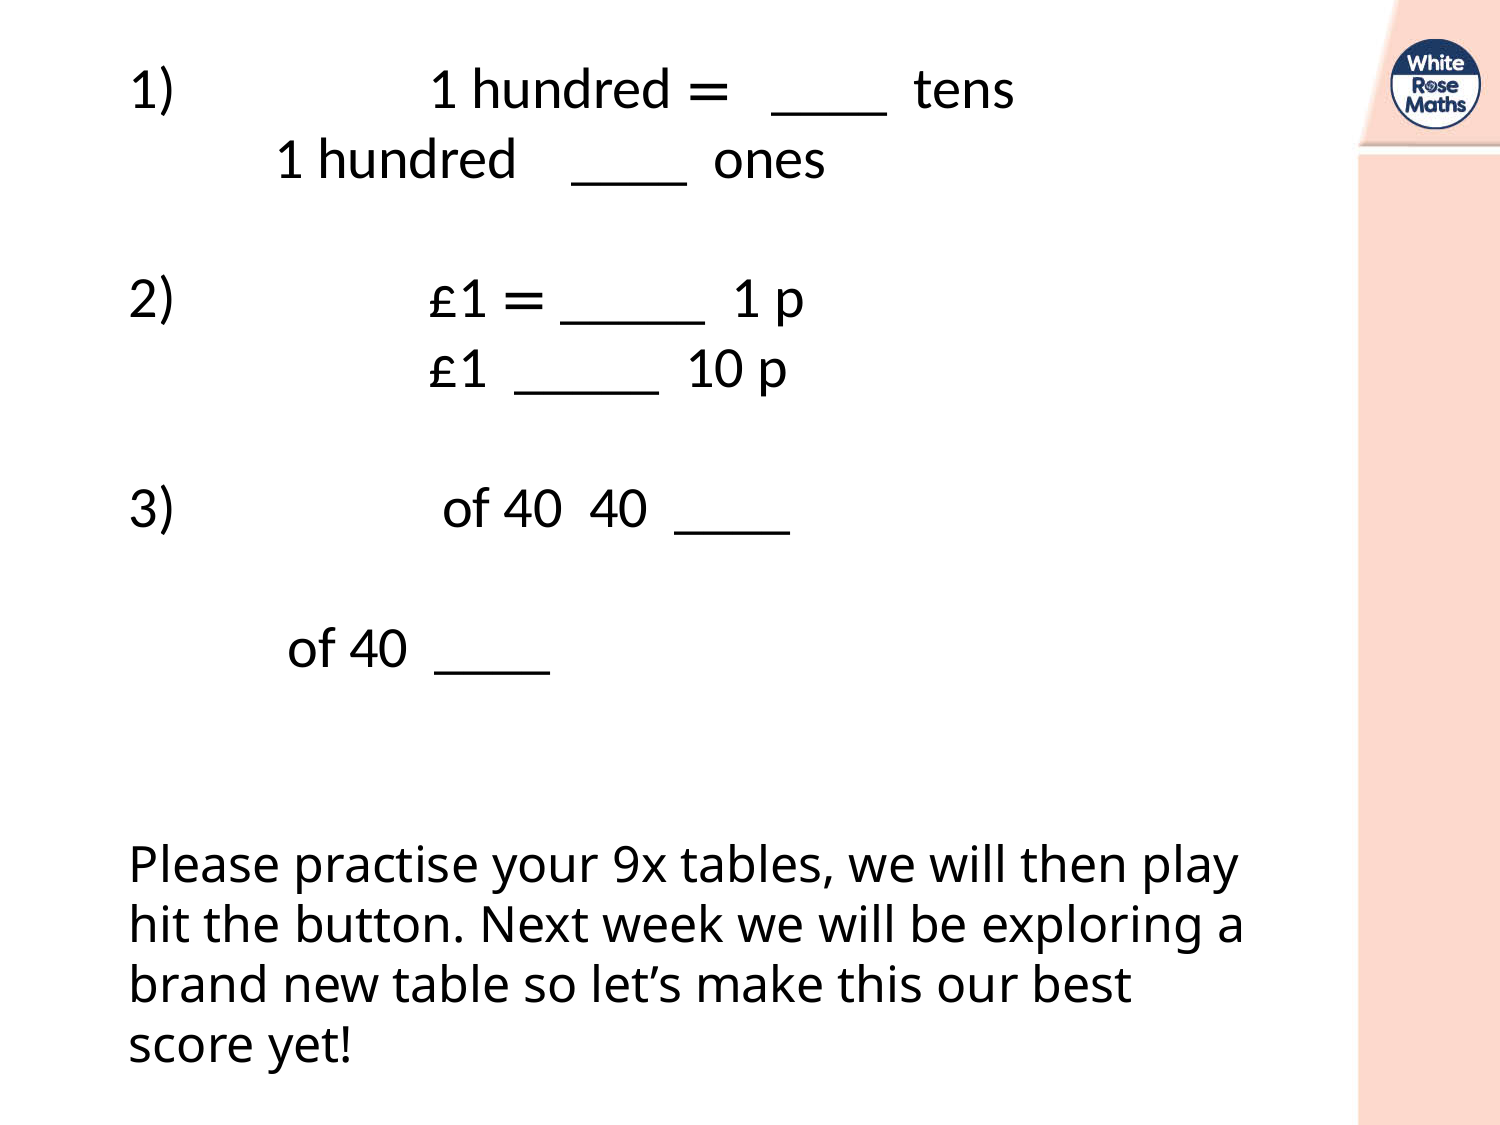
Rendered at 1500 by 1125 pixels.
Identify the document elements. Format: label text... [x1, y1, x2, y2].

text_box Please practise your 9x tables, we will then play hit the button. Next week we will be exploring a brand new table so let’s make this our best score yet! [114, 825, 1271, 1080]
picture [0, 0, 1500, 1125]
